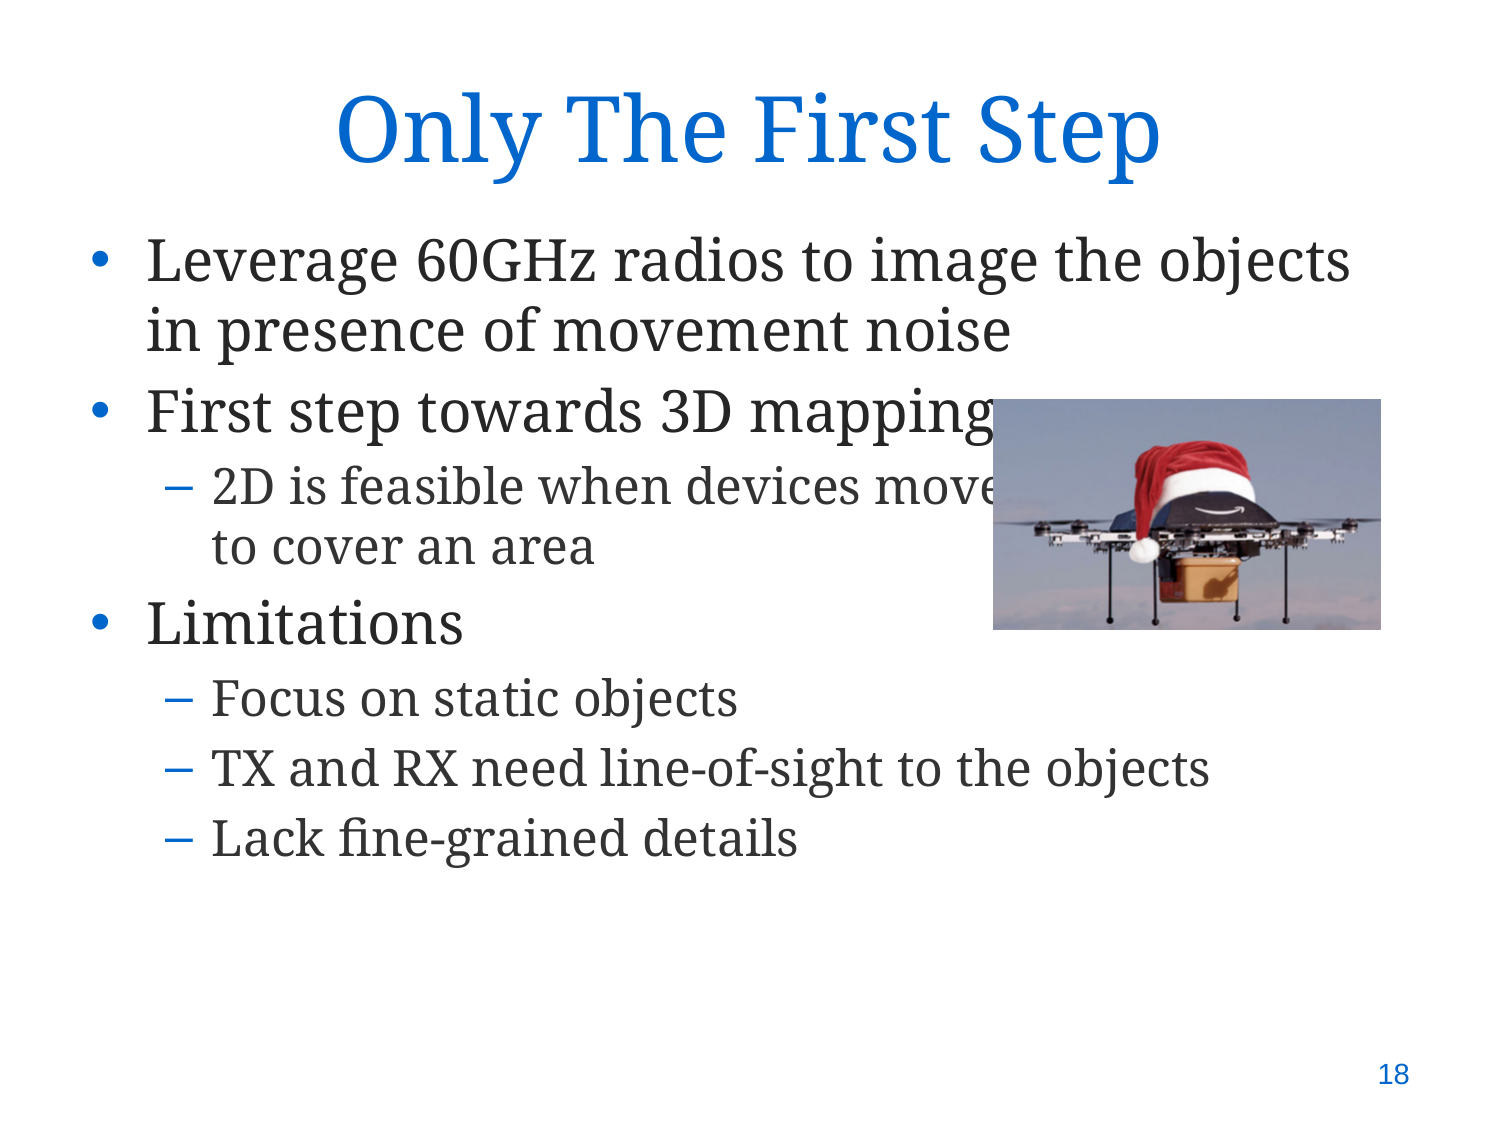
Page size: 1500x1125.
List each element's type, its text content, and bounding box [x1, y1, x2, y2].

list Leverage 60GHz radios to image the objects in presence of movement noise First step towards 3D mapping 2D is feasible when devices move to cover an area Limitations Focus on static objects TX and RX need line-of-sight to the objects Lack fine-grained details [75, 215, 1425, 928]
title Only The First Step [75, 45, 1425, 206]
picture [992, 398, 1382, 631]
slide_number 18 [1074, 1042, 1425, 1103]
